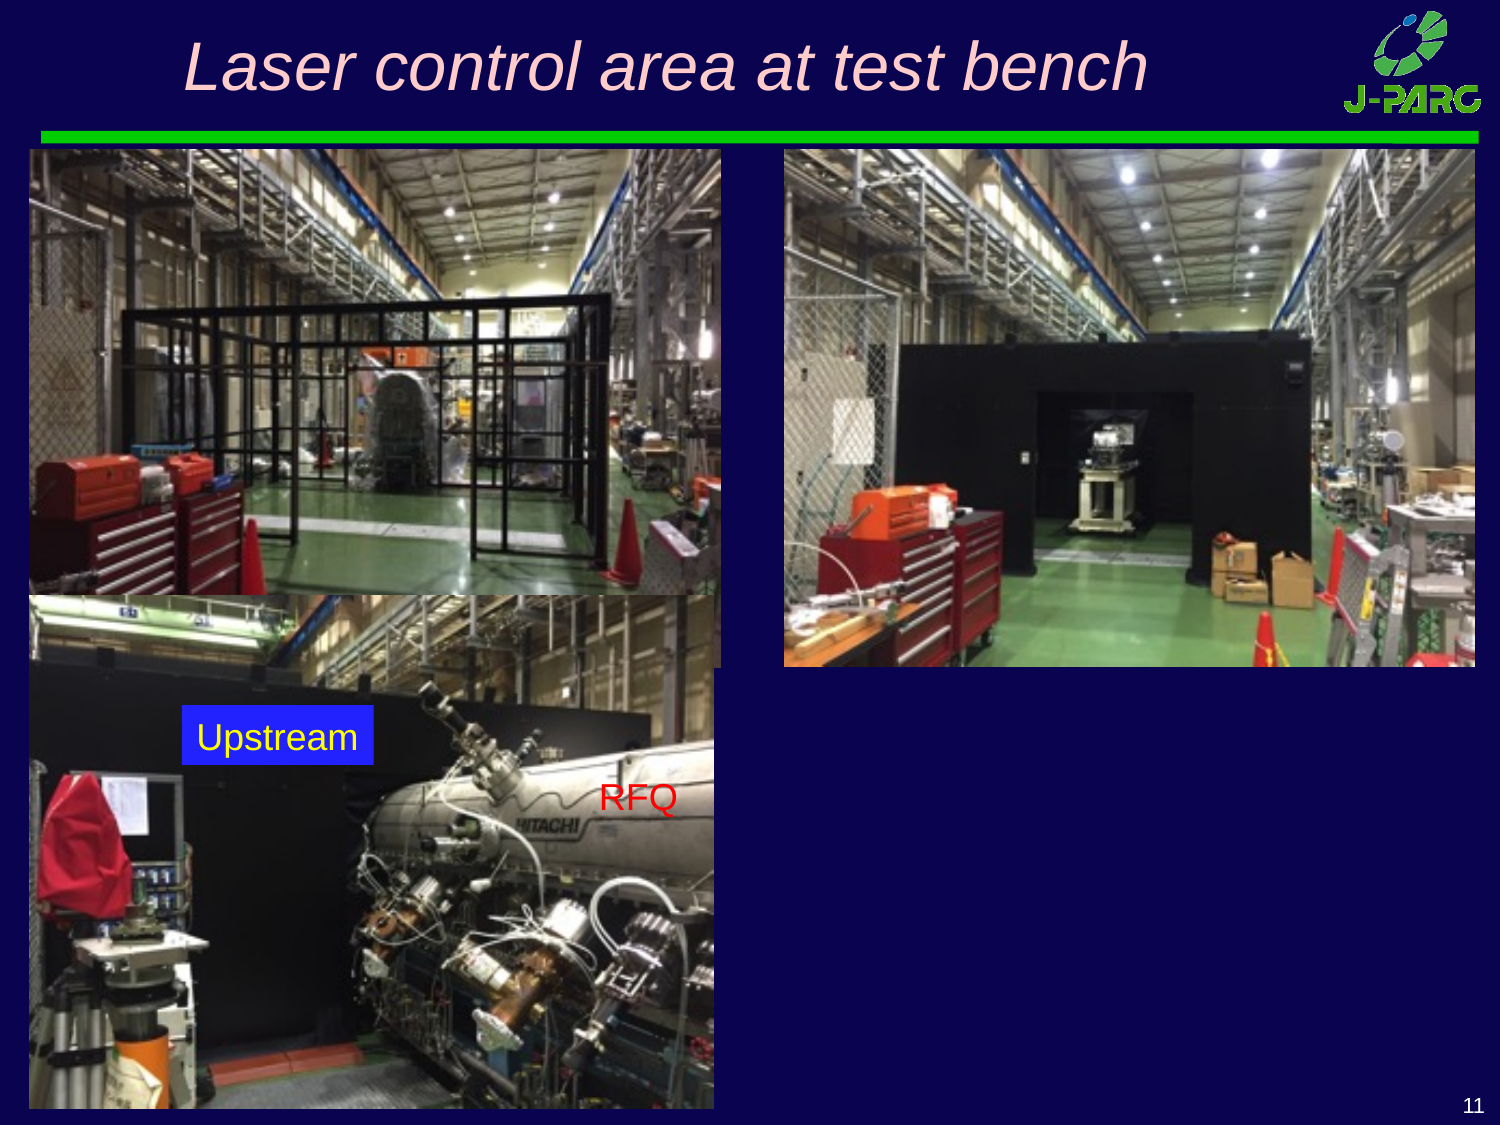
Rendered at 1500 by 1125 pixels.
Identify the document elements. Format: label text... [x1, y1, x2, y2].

picture [1344, 85, 1481, 113]
picture [29, 148, 721, 1110]
slide_number 11 [1187, 1050, 1500, 1125]
title Laser control area at test bench [29, 13, 1305, 112]
picture [784, 149, 1475, 667]
picture [1374, 11, 1447, 76]
